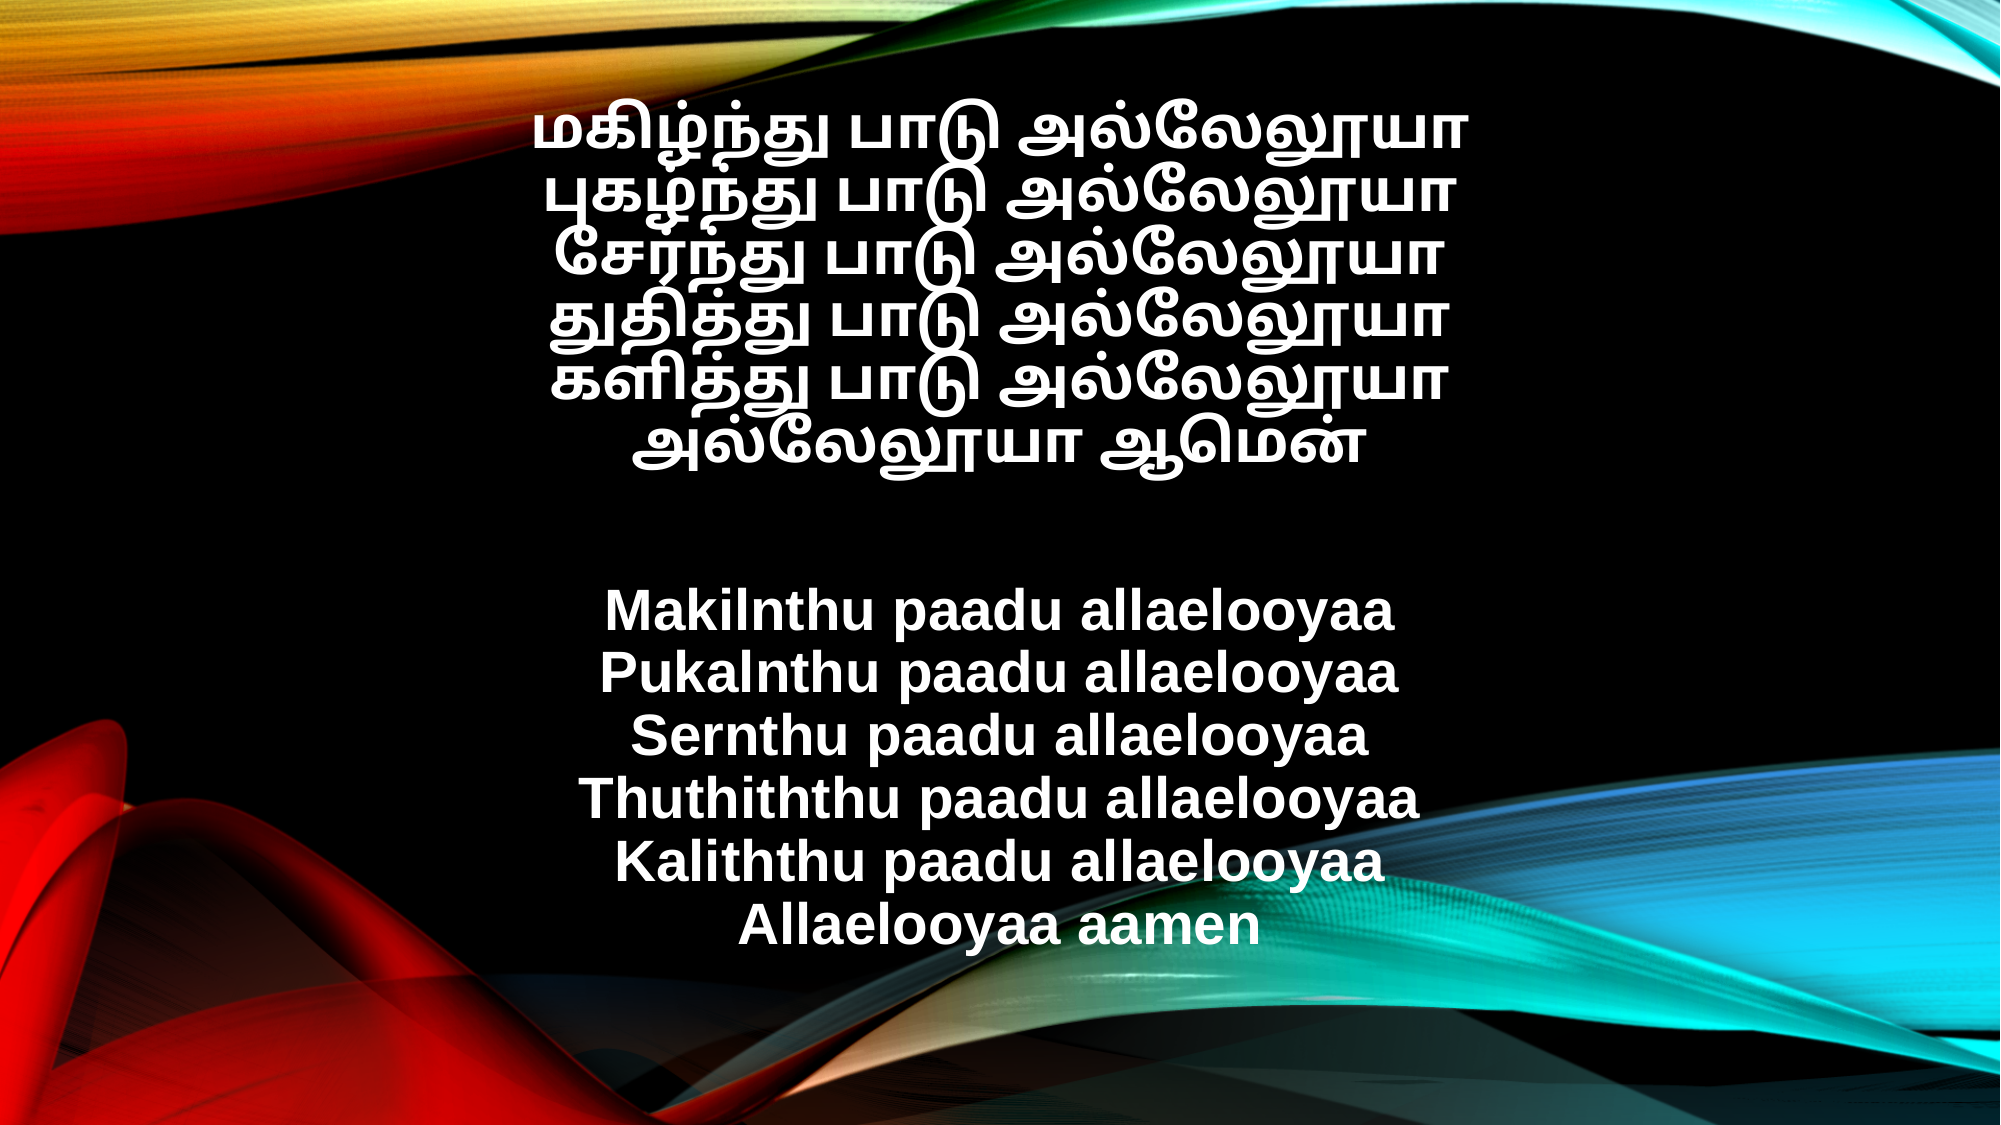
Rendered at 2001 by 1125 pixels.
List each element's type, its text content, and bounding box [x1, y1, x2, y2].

subtitle மகிழ்ந்து பாடு அல்லேலூயா புகழ்ந்து பாடு அல்லேலூயா சேர்ந்து பாடு அல்லேலூயா துதித்து பாடு அல்லேலூயா களித்து பாடு அல்லேலூயா அல்லேலூயா ஆமென் Makilnthu paadu allaelooyaa Pukalnthu paadu allaelooyaa Sernthu paadu allaelooyaa Thuthiththu paadu allaelooyaa Kaliththu paadu allaelooyaa Allaelooyaa aamen [0, 0, 2000, 1125]
